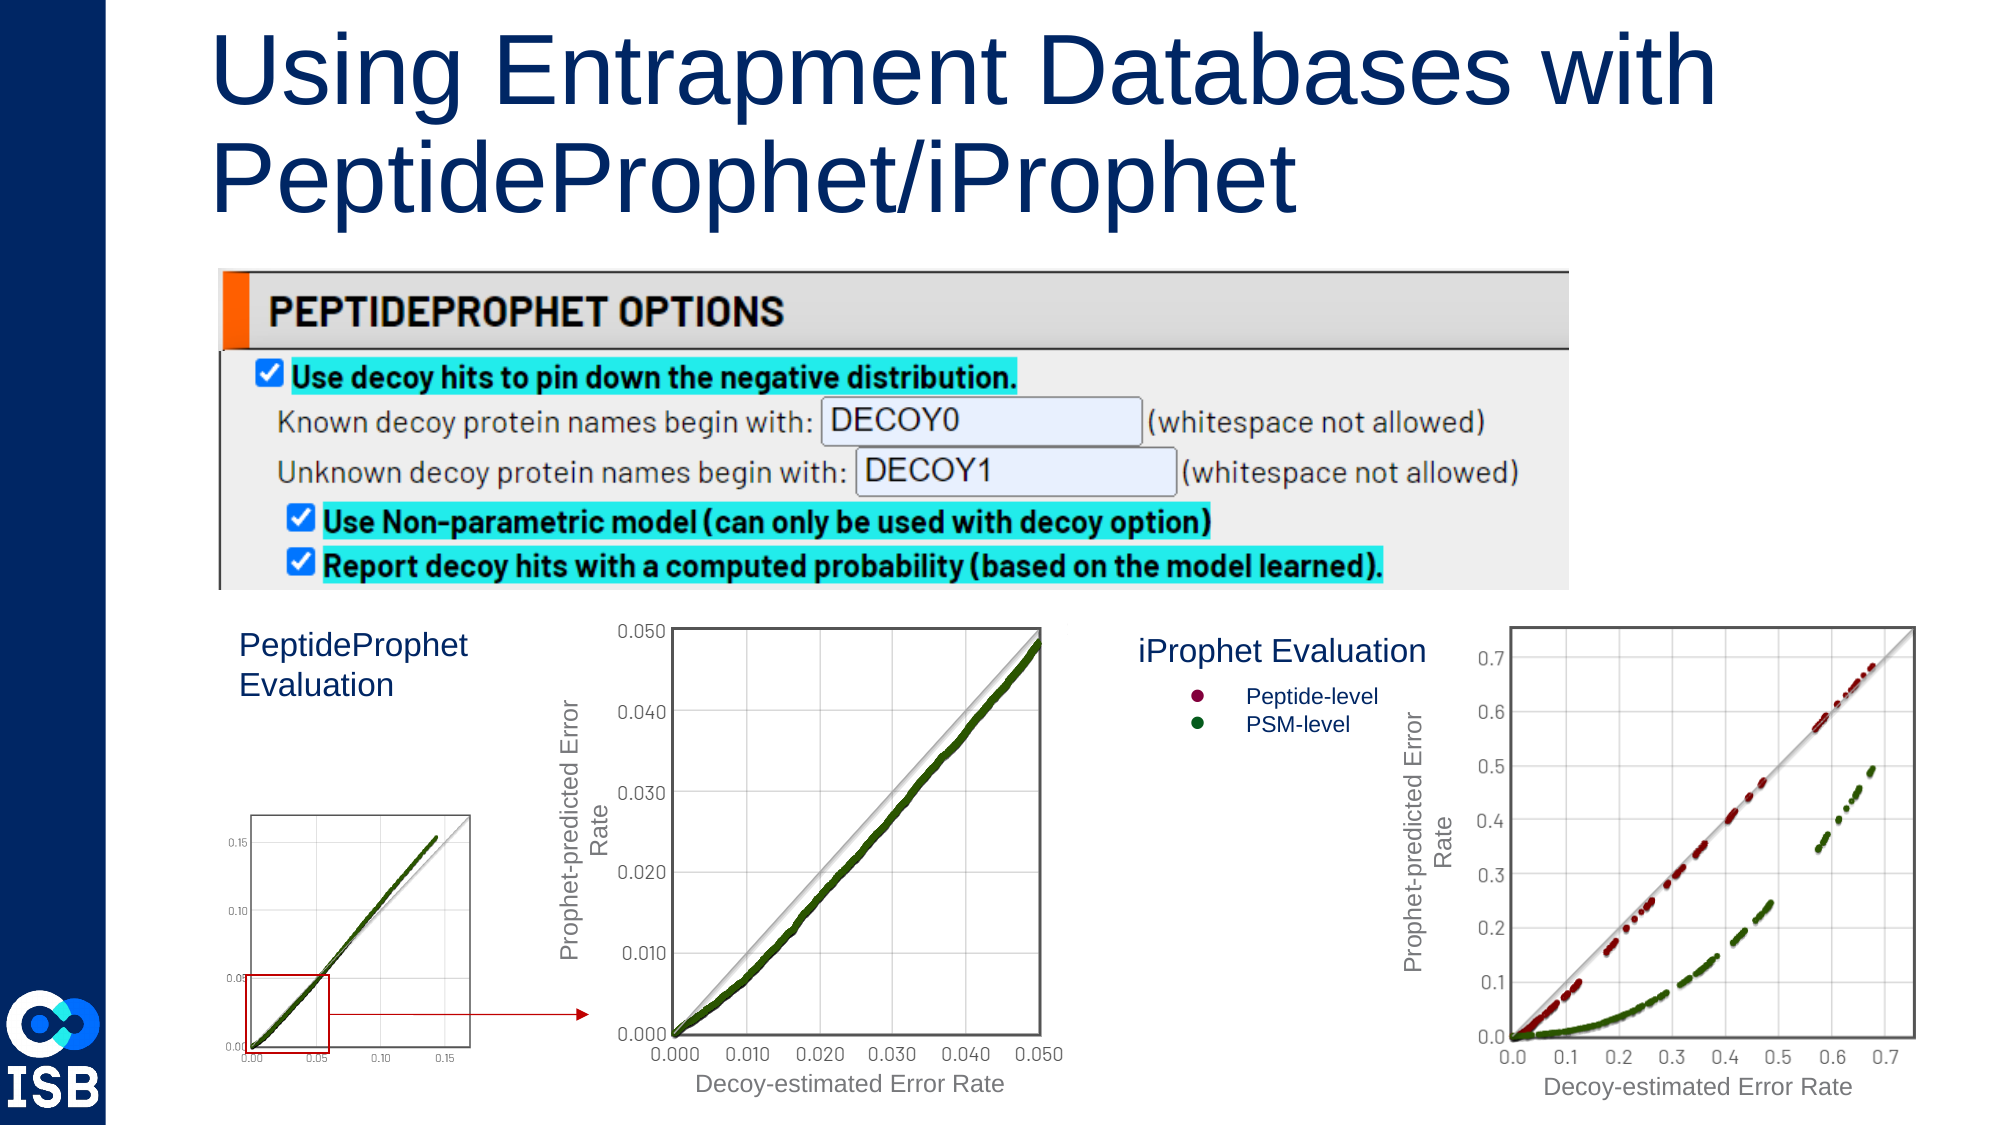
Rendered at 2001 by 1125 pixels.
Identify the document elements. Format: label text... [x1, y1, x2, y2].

text_box Prophet-predicted Error Rate [1389, 697, 1475, 1006]
picture [1475, 620, 1922, 1071]
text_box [545, 620, 1068, 1106]
text_box Decoy-estimated Error Rate [1491, 1071, 1906, 1109]
picture [224, 812, 476, 1068]
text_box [218, 268, 1569, 590]
picture [0, 990, 100, 1115]
text_box PeptideProphet Evaluation [224, 615, 619, 691]
text_box iProphet Evaluation [1123, 621, 1475, 697]
title Using Entrapment Databases with PeptideProphet/iProphet [194, 23, 1975, 242]
text_box Peptide-level PSM-level [1174, 674, 1434, 761]
